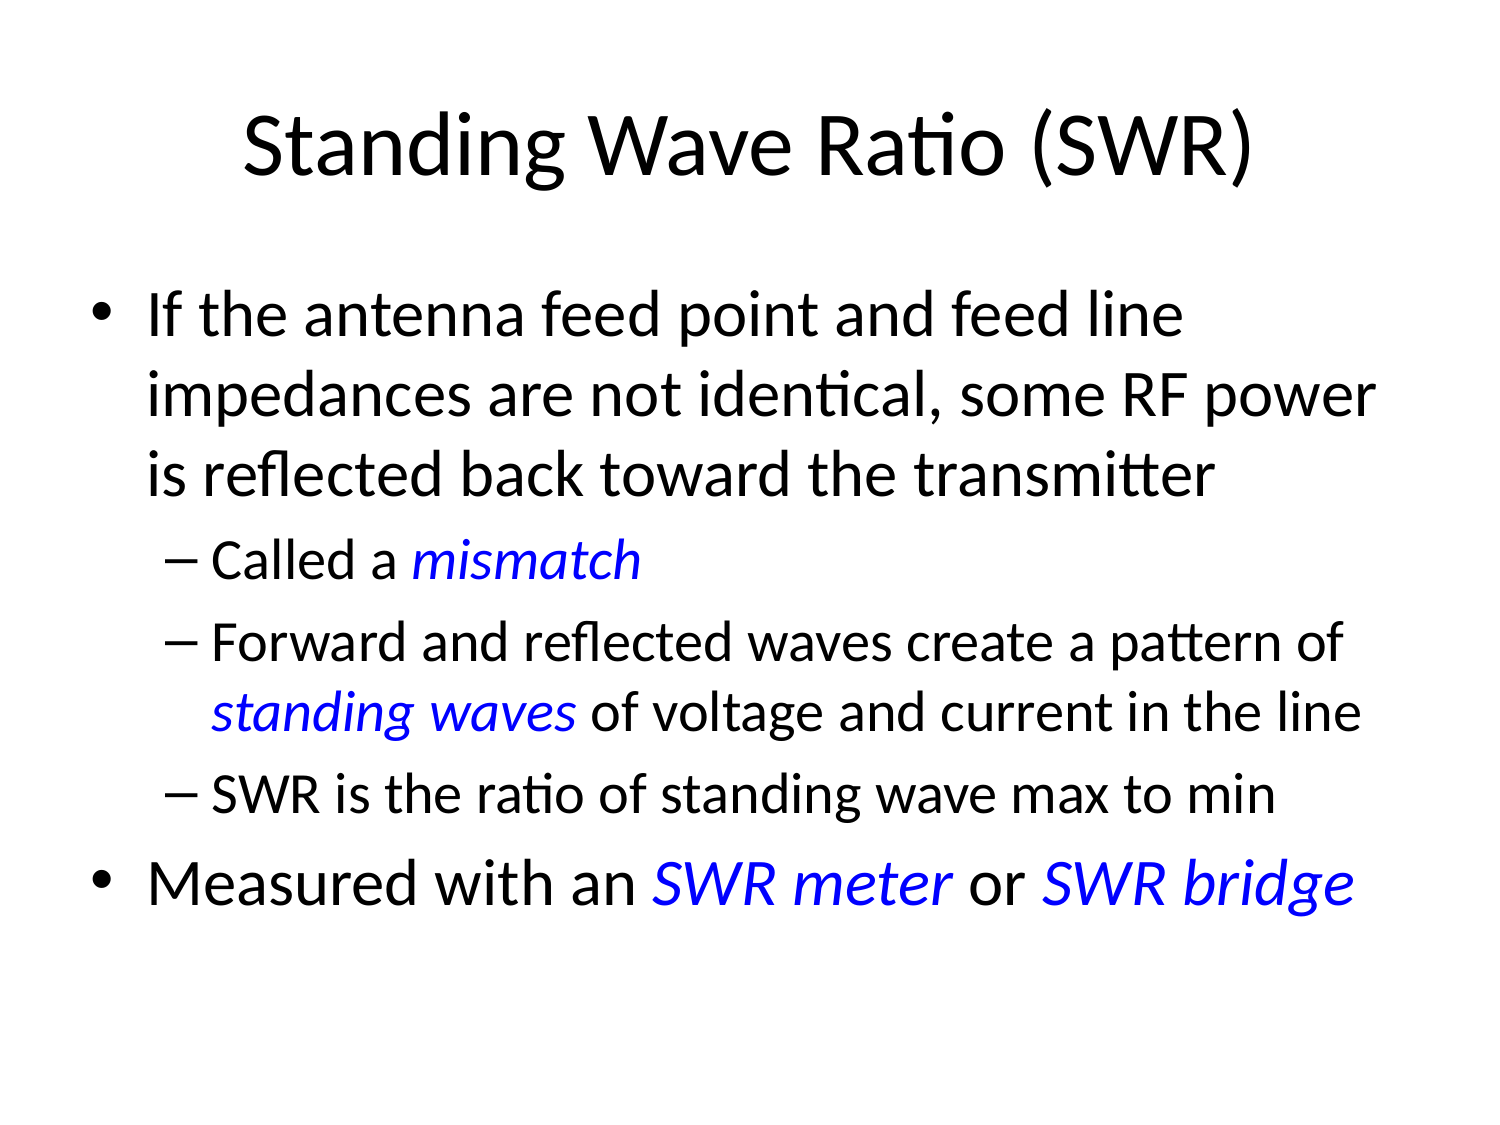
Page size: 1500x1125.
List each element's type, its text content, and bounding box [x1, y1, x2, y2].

title Standing Wave Ratio (SWR) [75, 45, 1425, 233]
list If the antenna feed point and feed line impedances are not identical, some RF power is reflected back toward the transmitter Called a mismatch Forward and reflected waves create a pattern of standing waves of voltage and current in the line SWR is the ratio of standing wave max to min Measured with an SWR meter or SWR bridge [75, 262, 1425, 1005]
